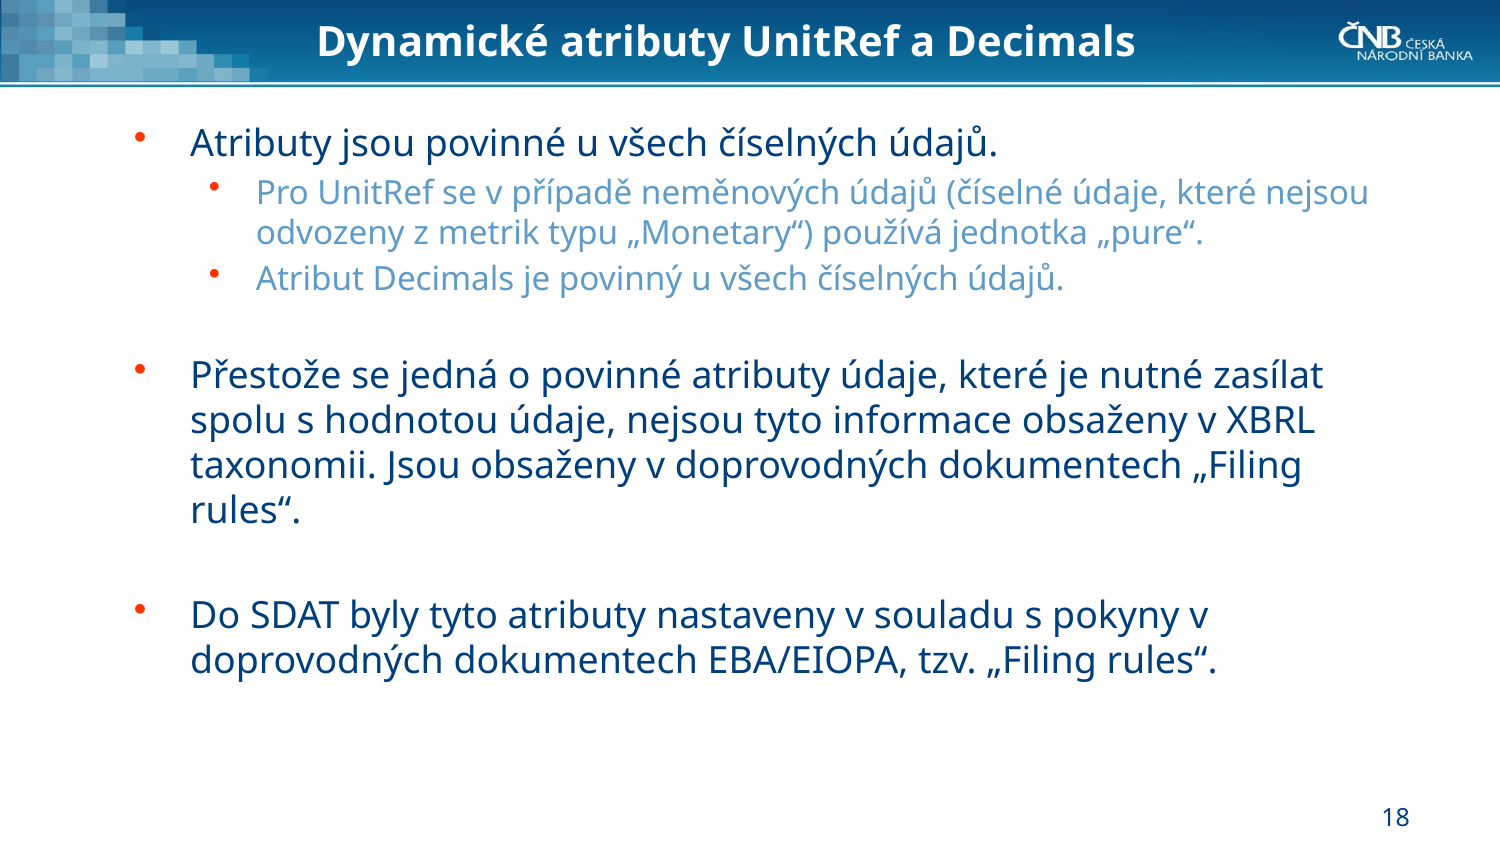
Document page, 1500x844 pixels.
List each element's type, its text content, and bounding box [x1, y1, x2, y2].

title Dynamické atributy UnitRef a Decimals [301, 8, 1329, 71]
picture [0, 0, 1500, 89]
slide_number 18 [1074, 793, 1425, 839]
text_box Atributy jsou povinné u všech číselných údajů. Pro UnitRef se v případě neměnových údajů (číselné údaje, které nejsou odvozeny z metrik typu „Monetary“) používá jednotka „pure“. Atribut Decimals je povinný u všech číselných údajů. Přestože se jedná o povinné atributy údaje, které je nutné zasílat spolu s hodnotou údaje, nejsou tyto informace obsaženy v XBRL taxonomii. Jsou obsaženy v doprovodných dokumentech „Filing rules“. Do SDAT byly tyto atributy nastaveny v souladu s pokyny v doprovodných dokumentech EBA/EIOPA, tzv. „Filing rules“. [118, 111, 1430, 786]
